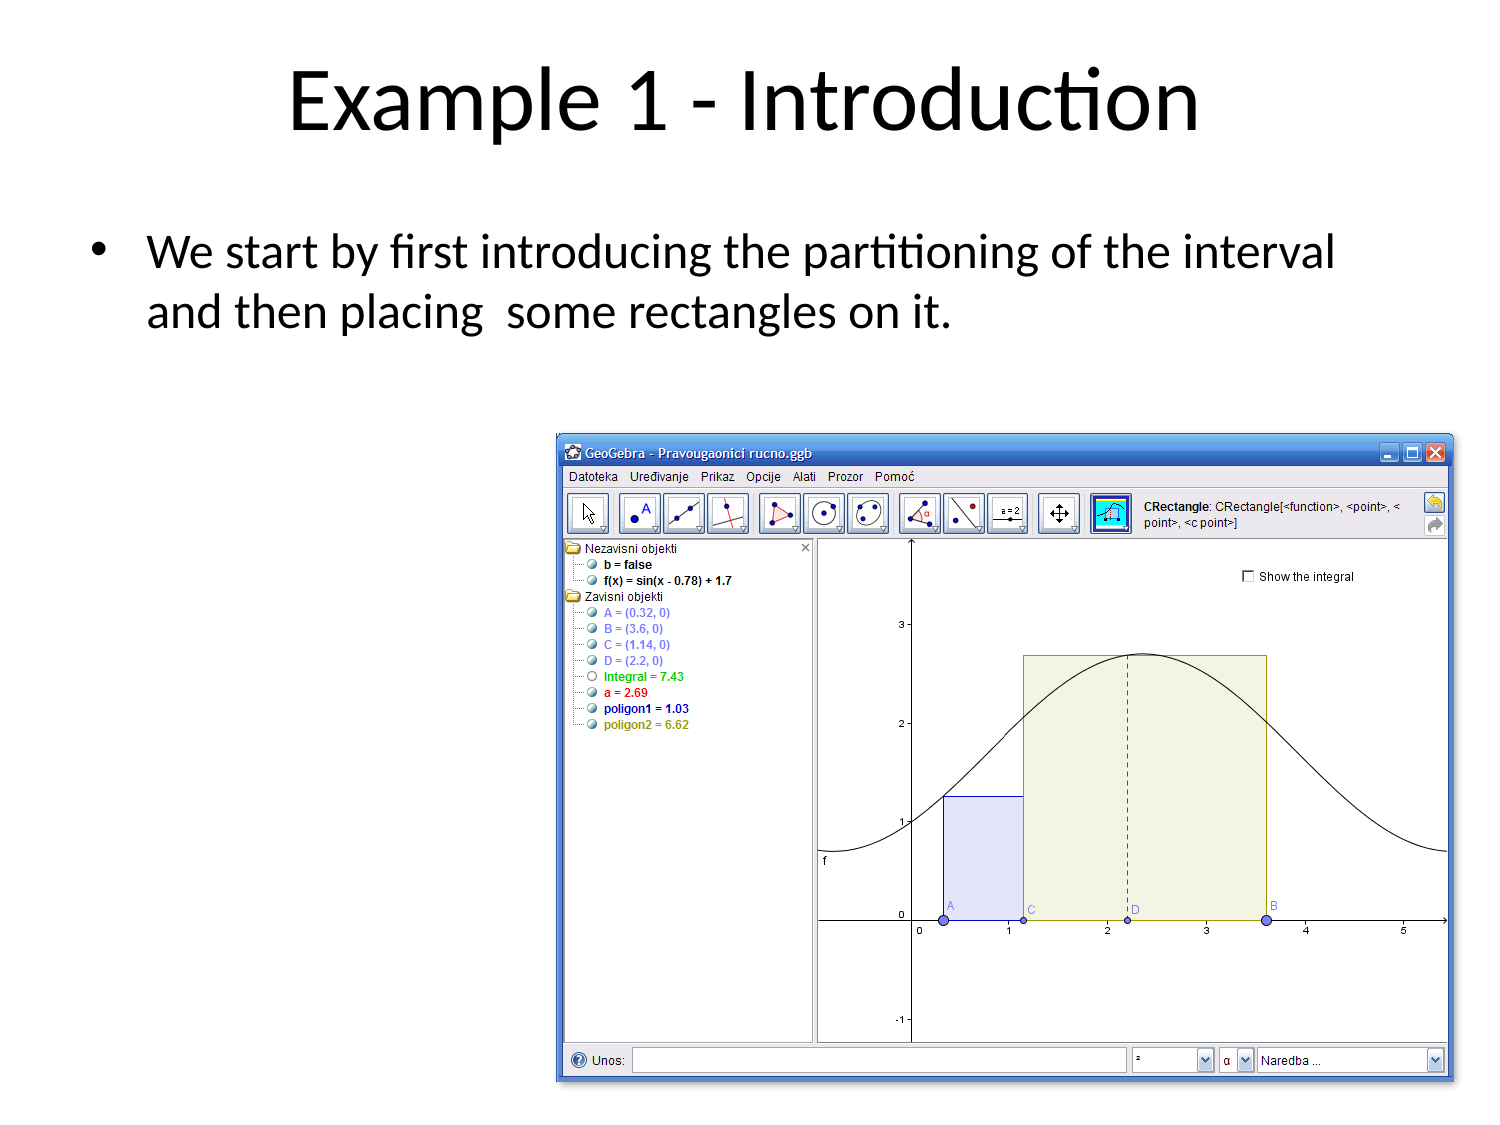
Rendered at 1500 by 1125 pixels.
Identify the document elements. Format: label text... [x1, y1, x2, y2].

picture [555, 433, 1454, 1082]
title Example 1 - Introduction [70, 0, 1421, 188]
list We start by first introducing the partitioning of the interval and then placing some rectangles on it. [75, 210, 1425, 1055]
